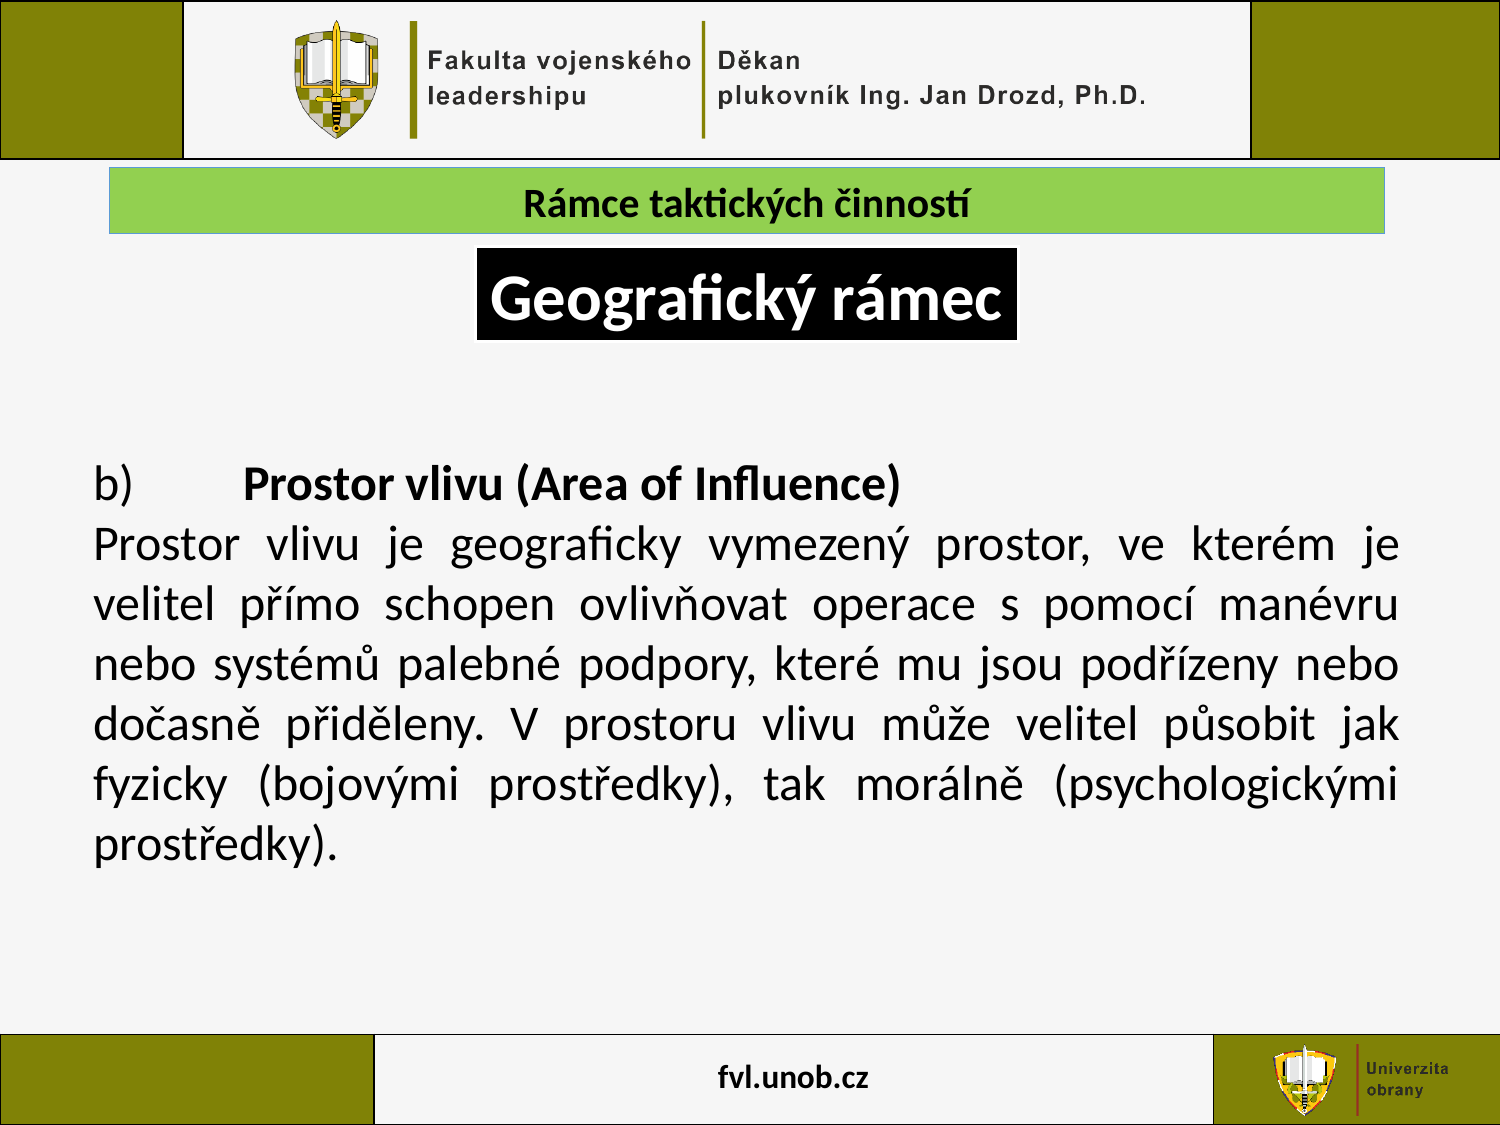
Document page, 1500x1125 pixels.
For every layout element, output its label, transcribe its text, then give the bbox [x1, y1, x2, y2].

text_box Rámce taktických činností [109, 167, 1385, 234]
text_box Geografický rámec [474, 245, 1020, 343]
text_box b) Prostor vlivu (Area of Influence) Prostor vlivu je geograficky vymezený prostor, ve kterém je velitel přímo schopen ovlivňovat operace s pomocí manévru nebo systémů palebné podpory, které mu jsou podřízeny nebo dočasně přiděleny. V prostoru vlivu může velitel působit jak fyzicky (bojovými prostředky), tak morálně (psychologickými prostředky). [78, 442, 1416, 878]
picture [294, 20, 1144, 139]
picture [1273, 1044, 1448, 1116]
